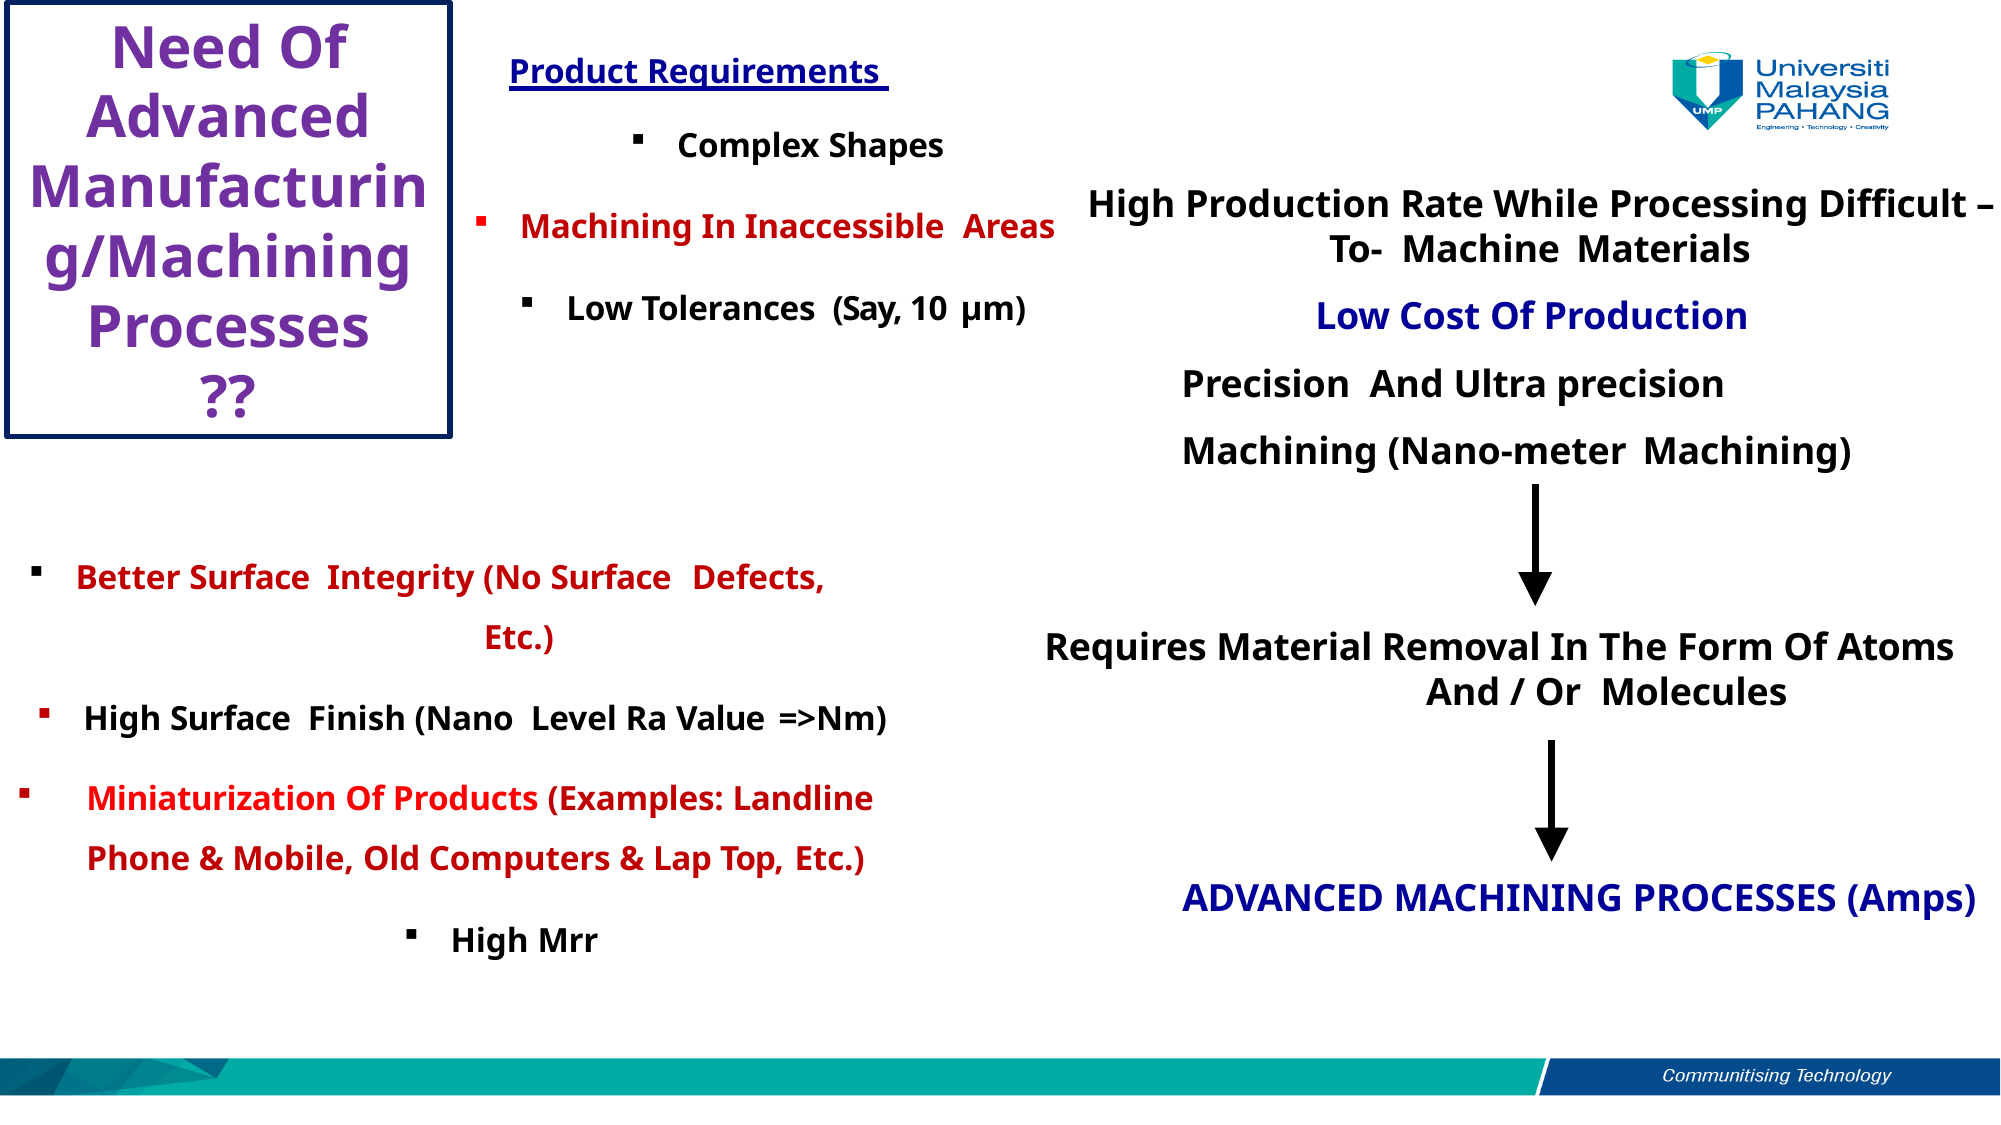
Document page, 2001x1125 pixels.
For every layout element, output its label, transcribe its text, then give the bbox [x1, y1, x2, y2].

text_box Better Surface Integrity (No Surface Defects, Etc.) High Surface Finish (Nano Level Ra Value =>Nm) Miniaturization Of Products (Examples: Landline Phone & Mobile, Old Computers & Lap Top, Etc.) High Mrr [0, 548, 1000, 967]
text_box Product Requirements Complex Shapes Machining In Inaccessible Areas Low Tolerances (Say, 10 µm) [456, 42, 1103, 335]
text_box High Production Rate While Processing Difficult –To- Machine Materials Low Cost Of Production Precision And Ultra precision Machining (Nano-meter Machining) [1051, 172, 2000, 480]
picture [0, 0, 2001, 1125]
text_box ADVANCED MACHINING PROCESSES (Amps) [1165, 866, 2000, 926]
text_box Requires Material Removal In The Form Of Atoms And / Or Molecules [1027, 615, 2000, 720]
text_box Need Of Advanced Manufacturing/Machining Processes ?? [7, 2, 451, 437]
